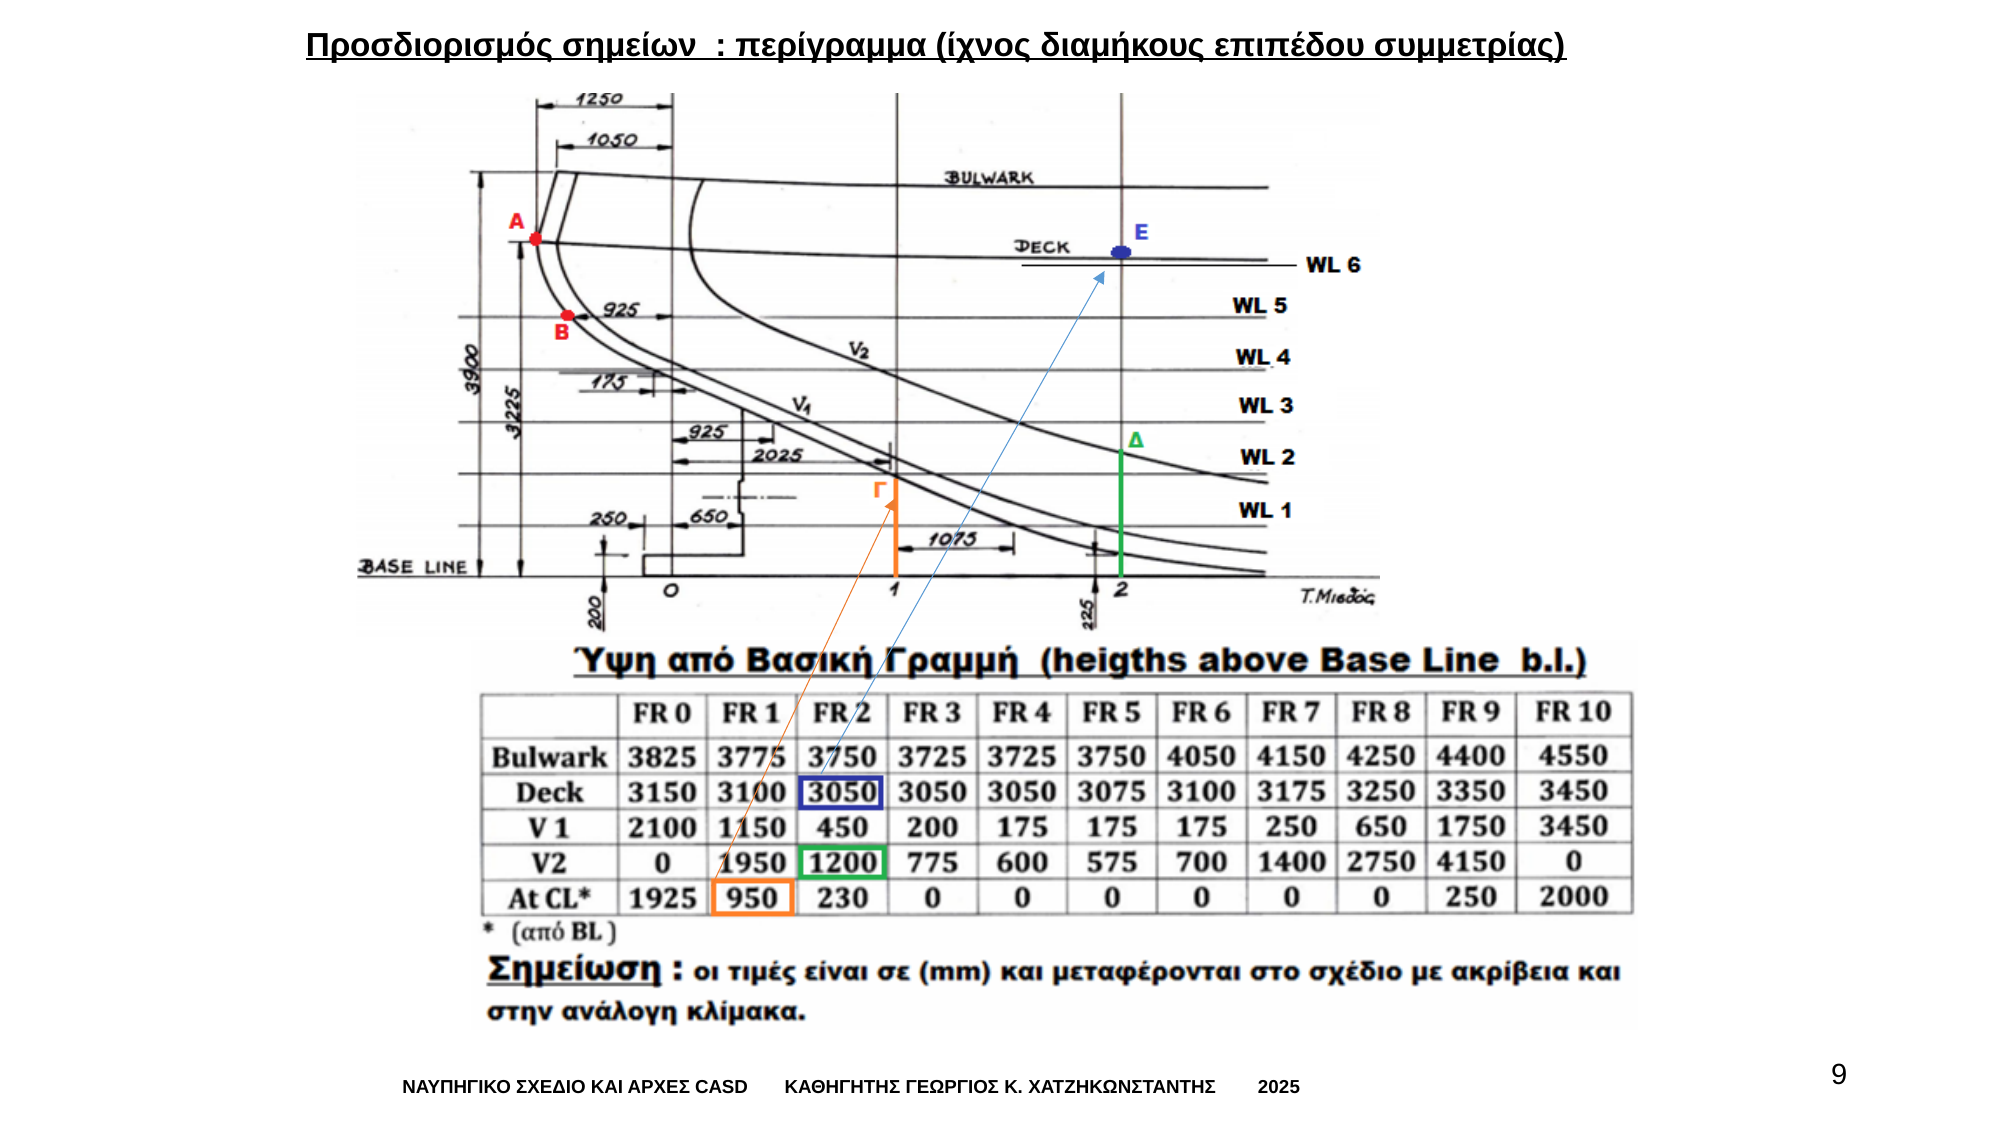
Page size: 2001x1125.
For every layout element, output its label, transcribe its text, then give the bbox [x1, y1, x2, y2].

text_box Προσδιορισμός σημείων : περίγραμμα (ίχνος διαμήκους επιπέδου συμμετρίας) [291, 15, 1709, 71]
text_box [821, 270, 1105, 774]
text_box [711, 498, 896, 887]
text_box ΝΑΥΠΗΓΙΚΟ ΣΧΕΔΙΟ ΚΑΙ ΑΡΧΕΣ CASD ΚΑΘΗΓΗΤΗΣ ΓΕΩΡΓΙΟΣ Κ. ΧΑΤΖΗΚΩΝΣΤΑΝΤΗΣ 2025 [387, 1066, 1380, 1105]
picture [356, 93, 1638, 1030]
slide_number 9 [1412, 1042, 1863, 1103]
